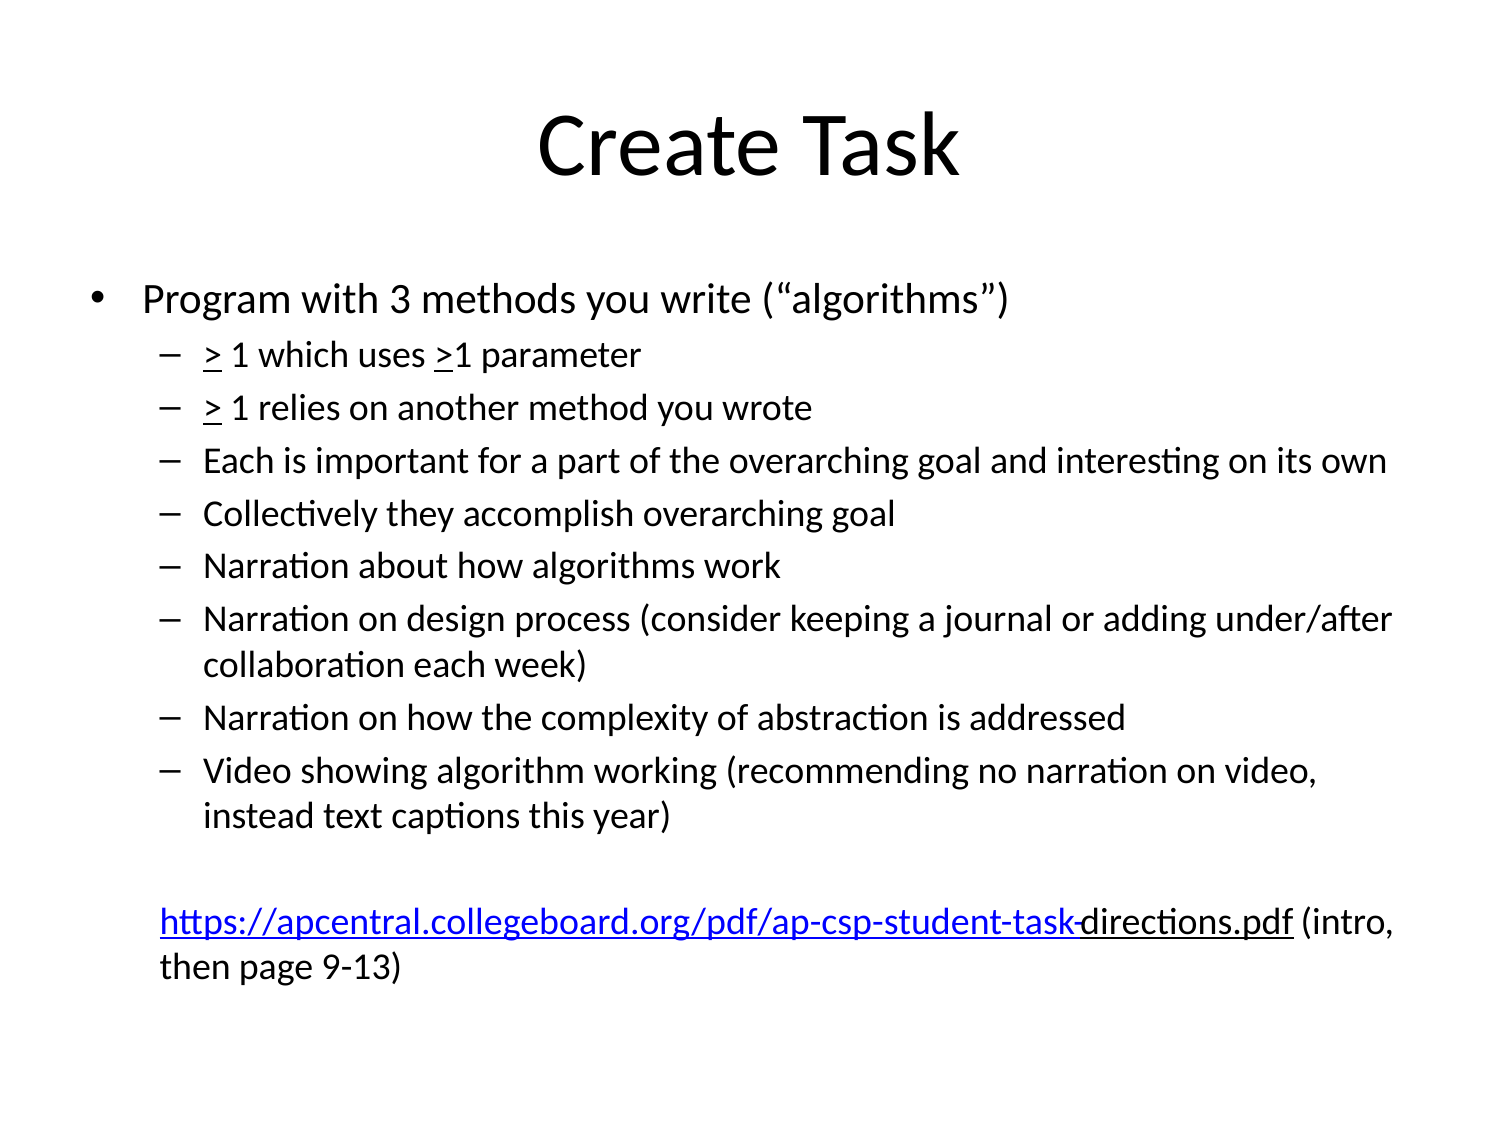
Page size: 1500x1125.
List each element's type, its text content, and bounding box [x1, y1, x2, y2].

list Program with 3 methods you write (“algorithms”) > 1 which uses >1 parameter > 1 relies on another method you wrote Each is important for a part of the overarching goal and interesting on its own Collectively they accomplish overarching goal Narration about how algorithms work Narration on design process (consider keeping a journal or adding under/after collaboration each week) Narration on how the complexity of abstraction is addressed Video showing algorithm working (recommending no narration on video, instead text captions this year) https://apcentral.collegeboard.org/pdf/ap-csp-student-task-directions.pdf (intro, then page 9-13) [75, 262, 1425, 1005]
title Create Task [75, 45, 1425, 233]
